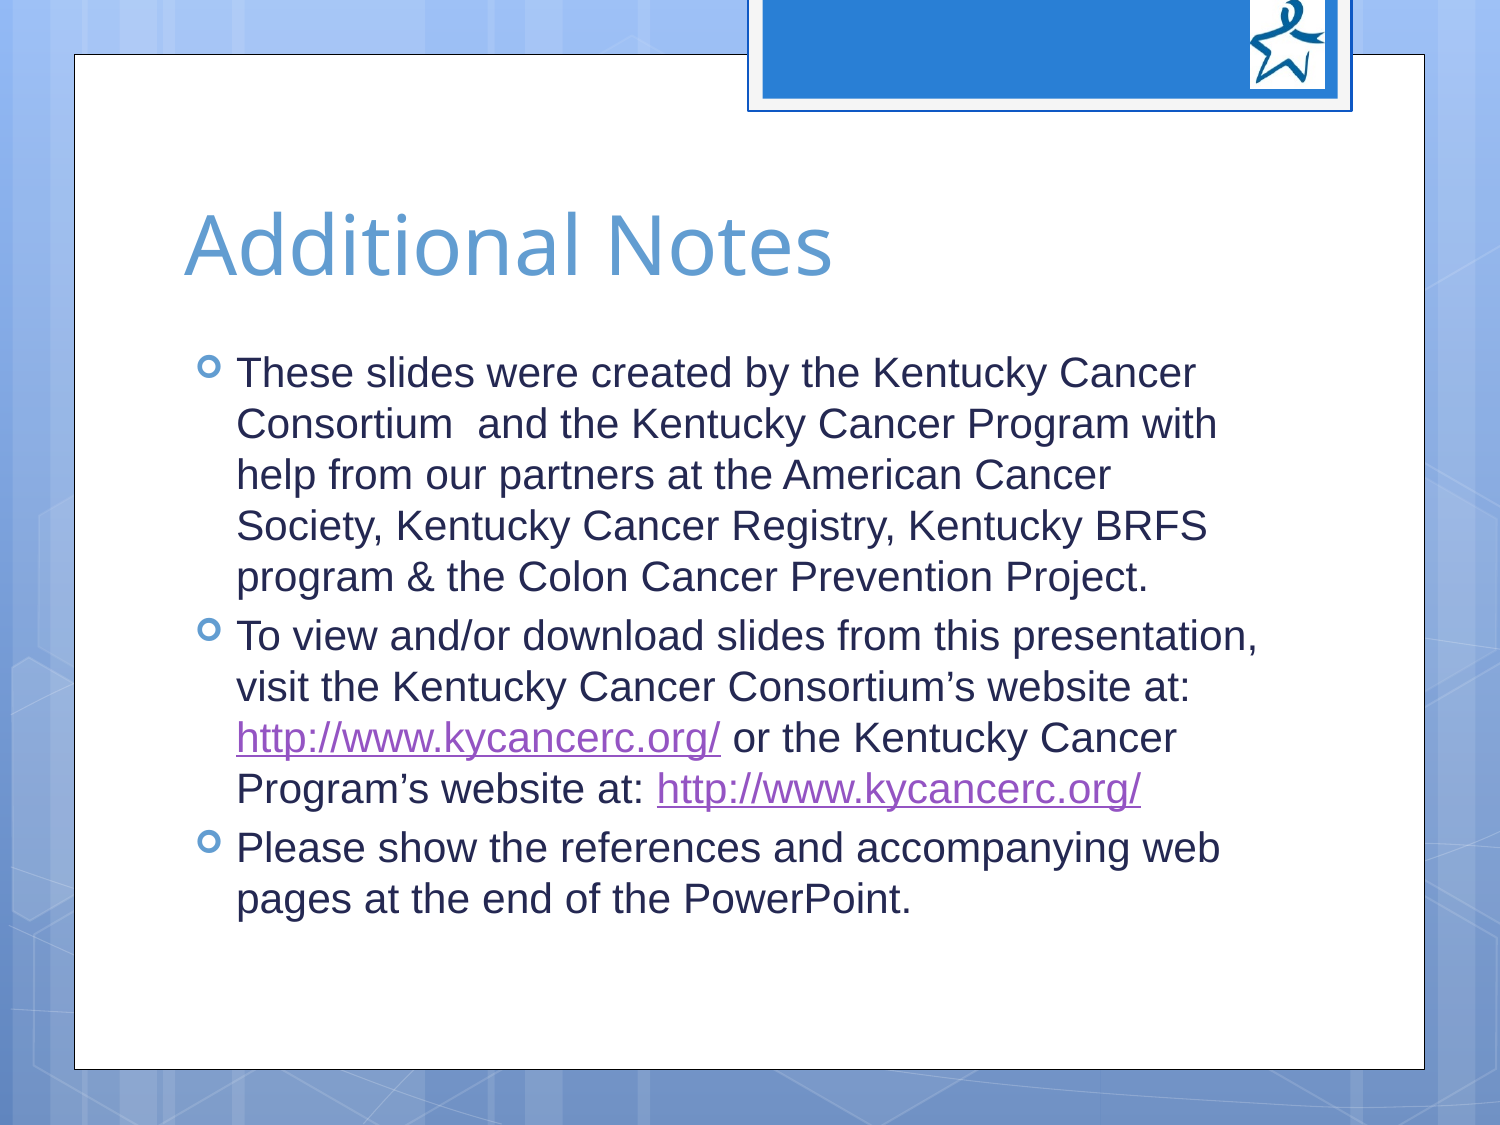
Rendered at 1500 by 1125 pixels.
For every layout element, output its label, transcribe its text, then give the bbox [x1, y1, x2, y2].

picture [1249, 0, 1326, 90]
list These slides were created by the Kentucky Cancer Consortium and the Kentucky Cancer Program with help from our partners at the American Cancer Society, Kentucky Cancer Registry, Kentucky BRFS program & the Colon Cancer Prevention Project. To view and/or download slides from this presentation, visit the Kentucky Cancer Consortium’s website at: http://www.kycancerc.org/ or the Kentucky Cancer Program’s website at: http://www.kycancerc.org/ Please show the references and accompanying web pages at the end of the PowerPoint. [169, 337, 1282, 982]
title Additional Notes [169, 112, 1322, 300]
